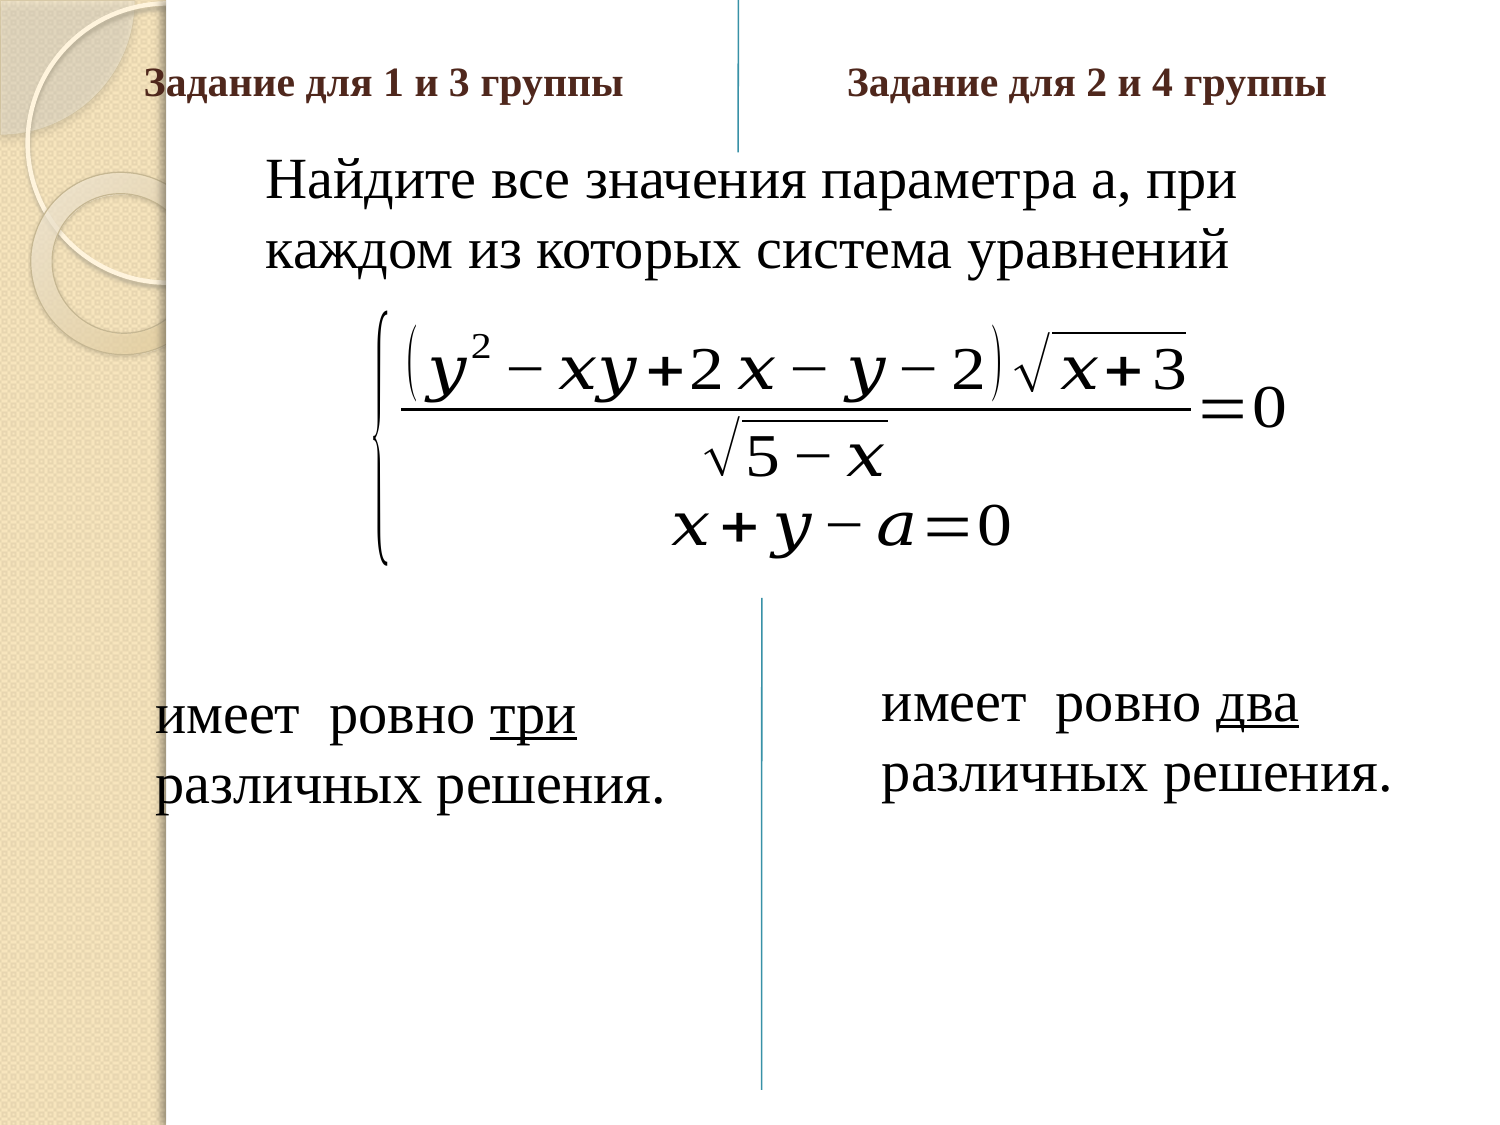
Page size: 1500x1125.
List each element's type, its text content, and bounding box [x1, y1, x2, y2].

text_box имеет ровно три различных решения. [140, 667, 761, 823]
text_box Найдите все значения параметра а, при каждом из которых система уравнений [250, 132, 1353, 288]
text_box Задание для 2 и 4 группы [832, 46, 1348, 112]
text_box имеет ровно два различных решения. [867, 656, 1500, 811]
text_box Задание для 1 и 3 группы [128, 46, 680, 112]
